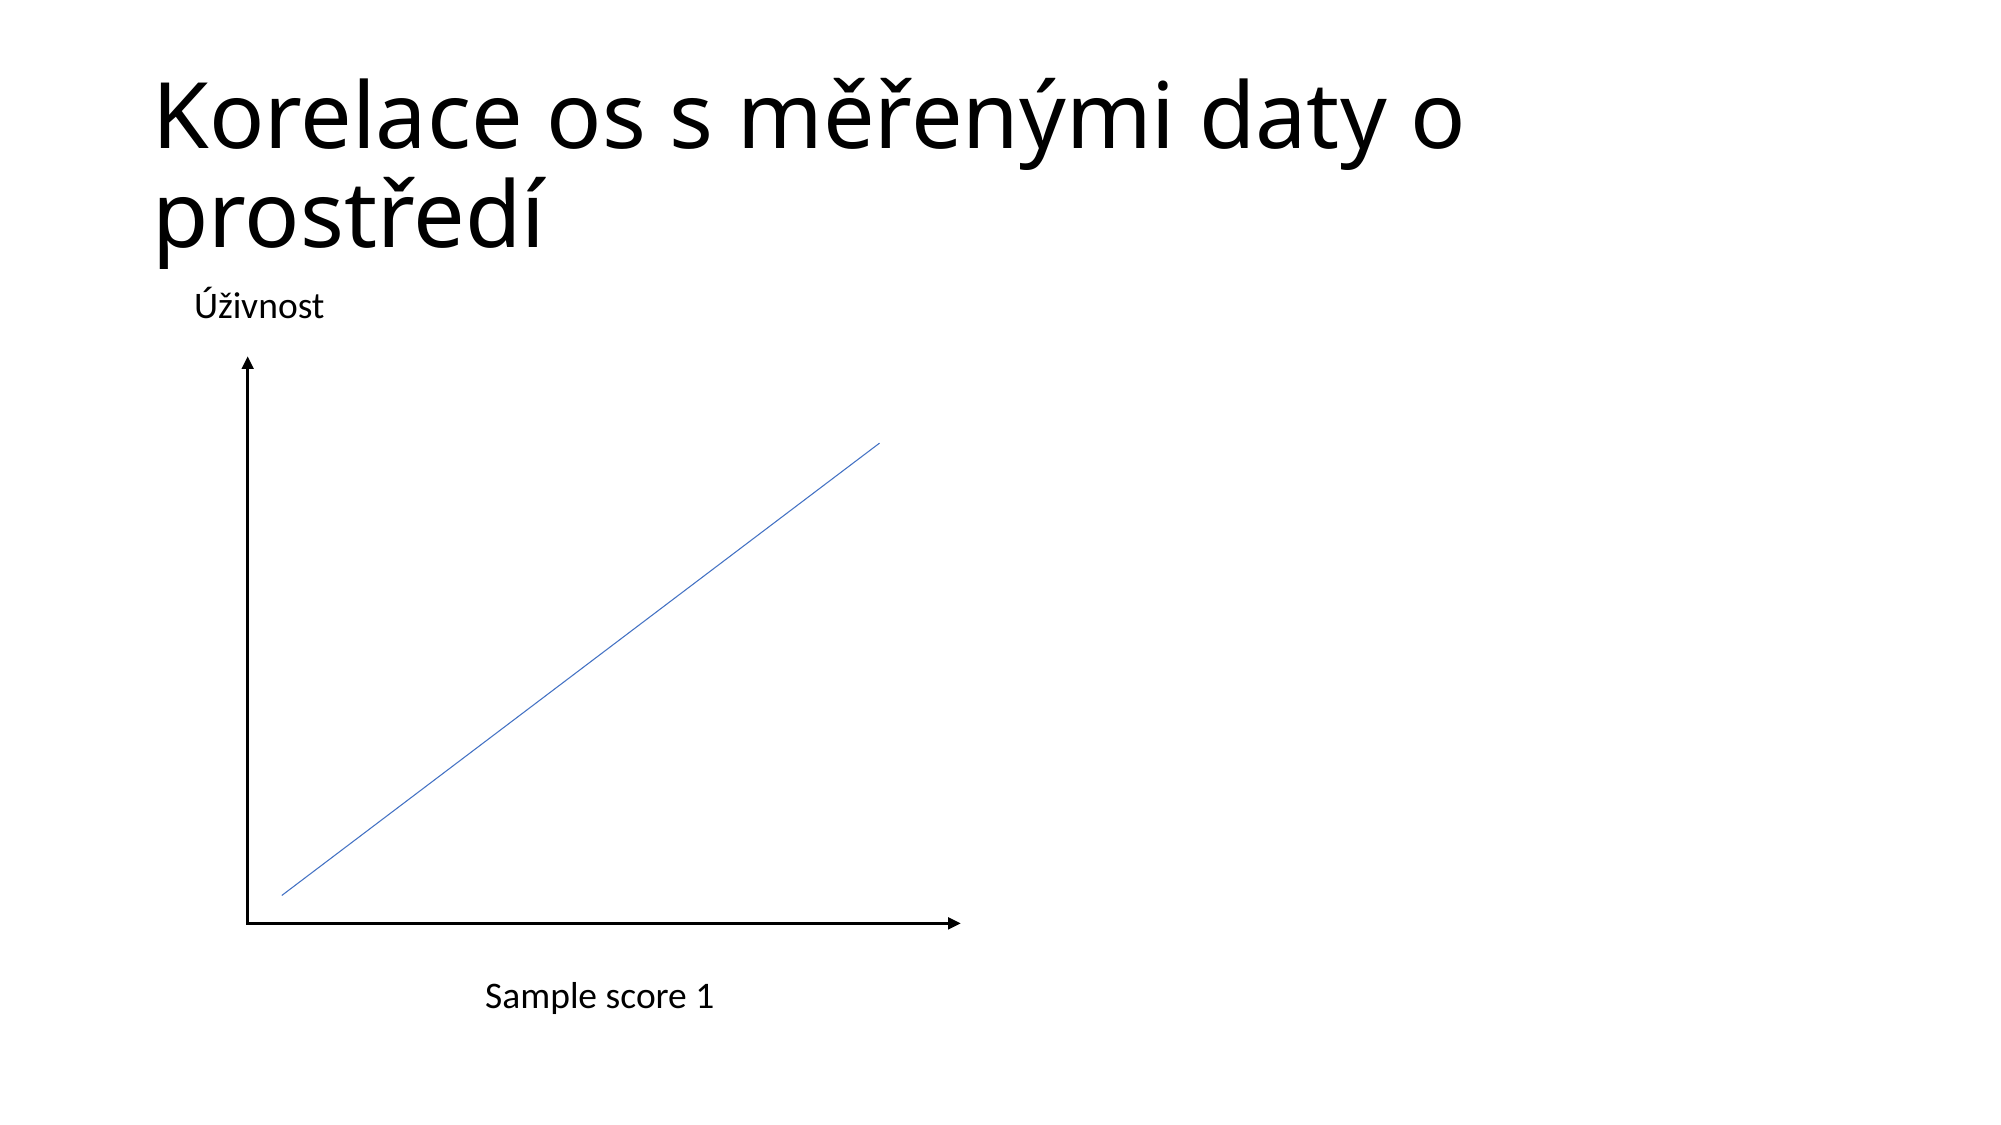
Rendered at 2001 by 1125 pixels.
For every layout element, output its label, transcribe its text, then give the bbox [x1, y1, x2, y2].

title Korelace os s měřenými daty o prostředí [137, 59, 1863, 278]
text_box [281, 443, 880, 896]
text_box Úživnost [179, 273, 384, 334]
text_box Sample score 1 [470, 963, 961, 1024]
